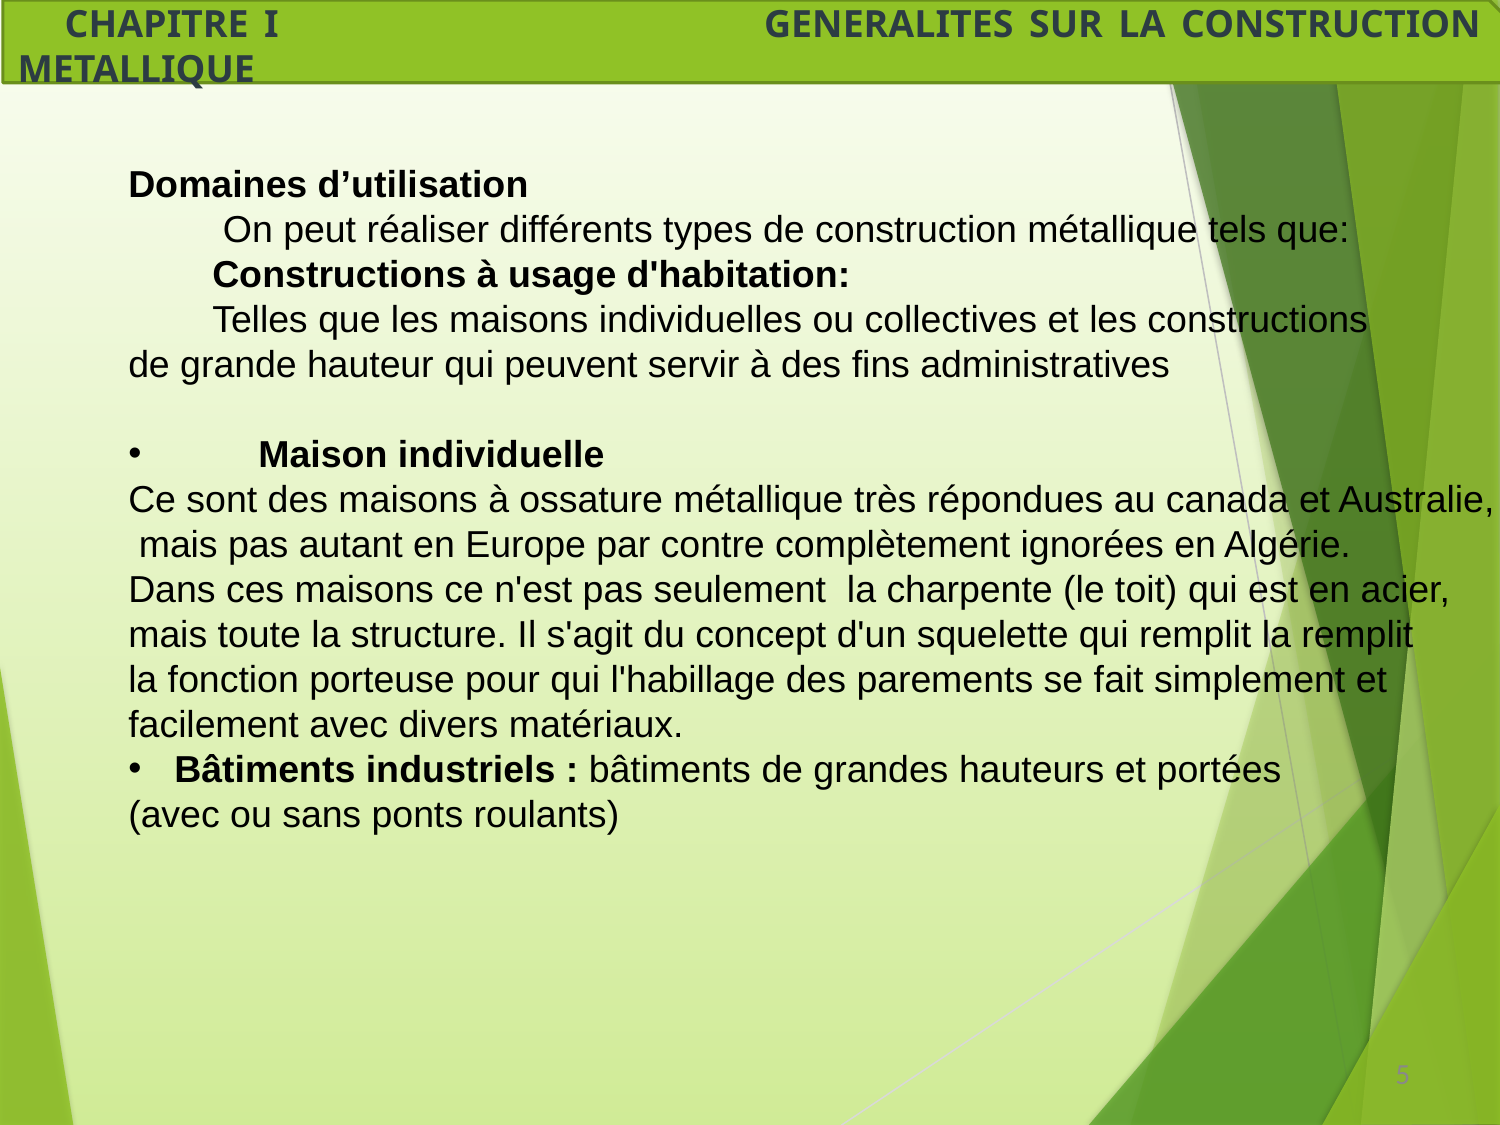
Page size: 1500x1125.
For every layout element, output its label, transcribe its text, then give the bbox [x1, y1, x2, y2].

text_box Domaines d’utilisation On peut réaliser différents types de construction métallique tels que: Constructions à usage d'habitation: Telles que les maisons individuelles ou collectives et les constructions de grande hauteur qui peuvent servir à des fins administratives Maison individuelle Ce sont des maisons à ossature métallique très répondues au canada et Australie, mais pas autant en Europe par contre complètement ignorées en Algérie. Dans ces maisons ce n'est pas seulement la charpente (le toit) qui est en acier, mais toute la structure. Il s'agit du concept d'un squelette qui remplit la remplit la fonction porteuse pour qui l'habillage des parements se fait simplement et facilement avec divers matériaux. Bâtiments industriels : bâtiments de grandes hauteurs et portées (avec ou sans ponts roulants) [113, 152, 1500, 1023]
text_box 5 [1074, 1042, 1425, 1103]
text_box CHAPITRE I GENERALITES SUR LA CONSTRUCTION METALLIQUE [1, 0, 1500, 85]
text_box [105, 644, 113, 761]
